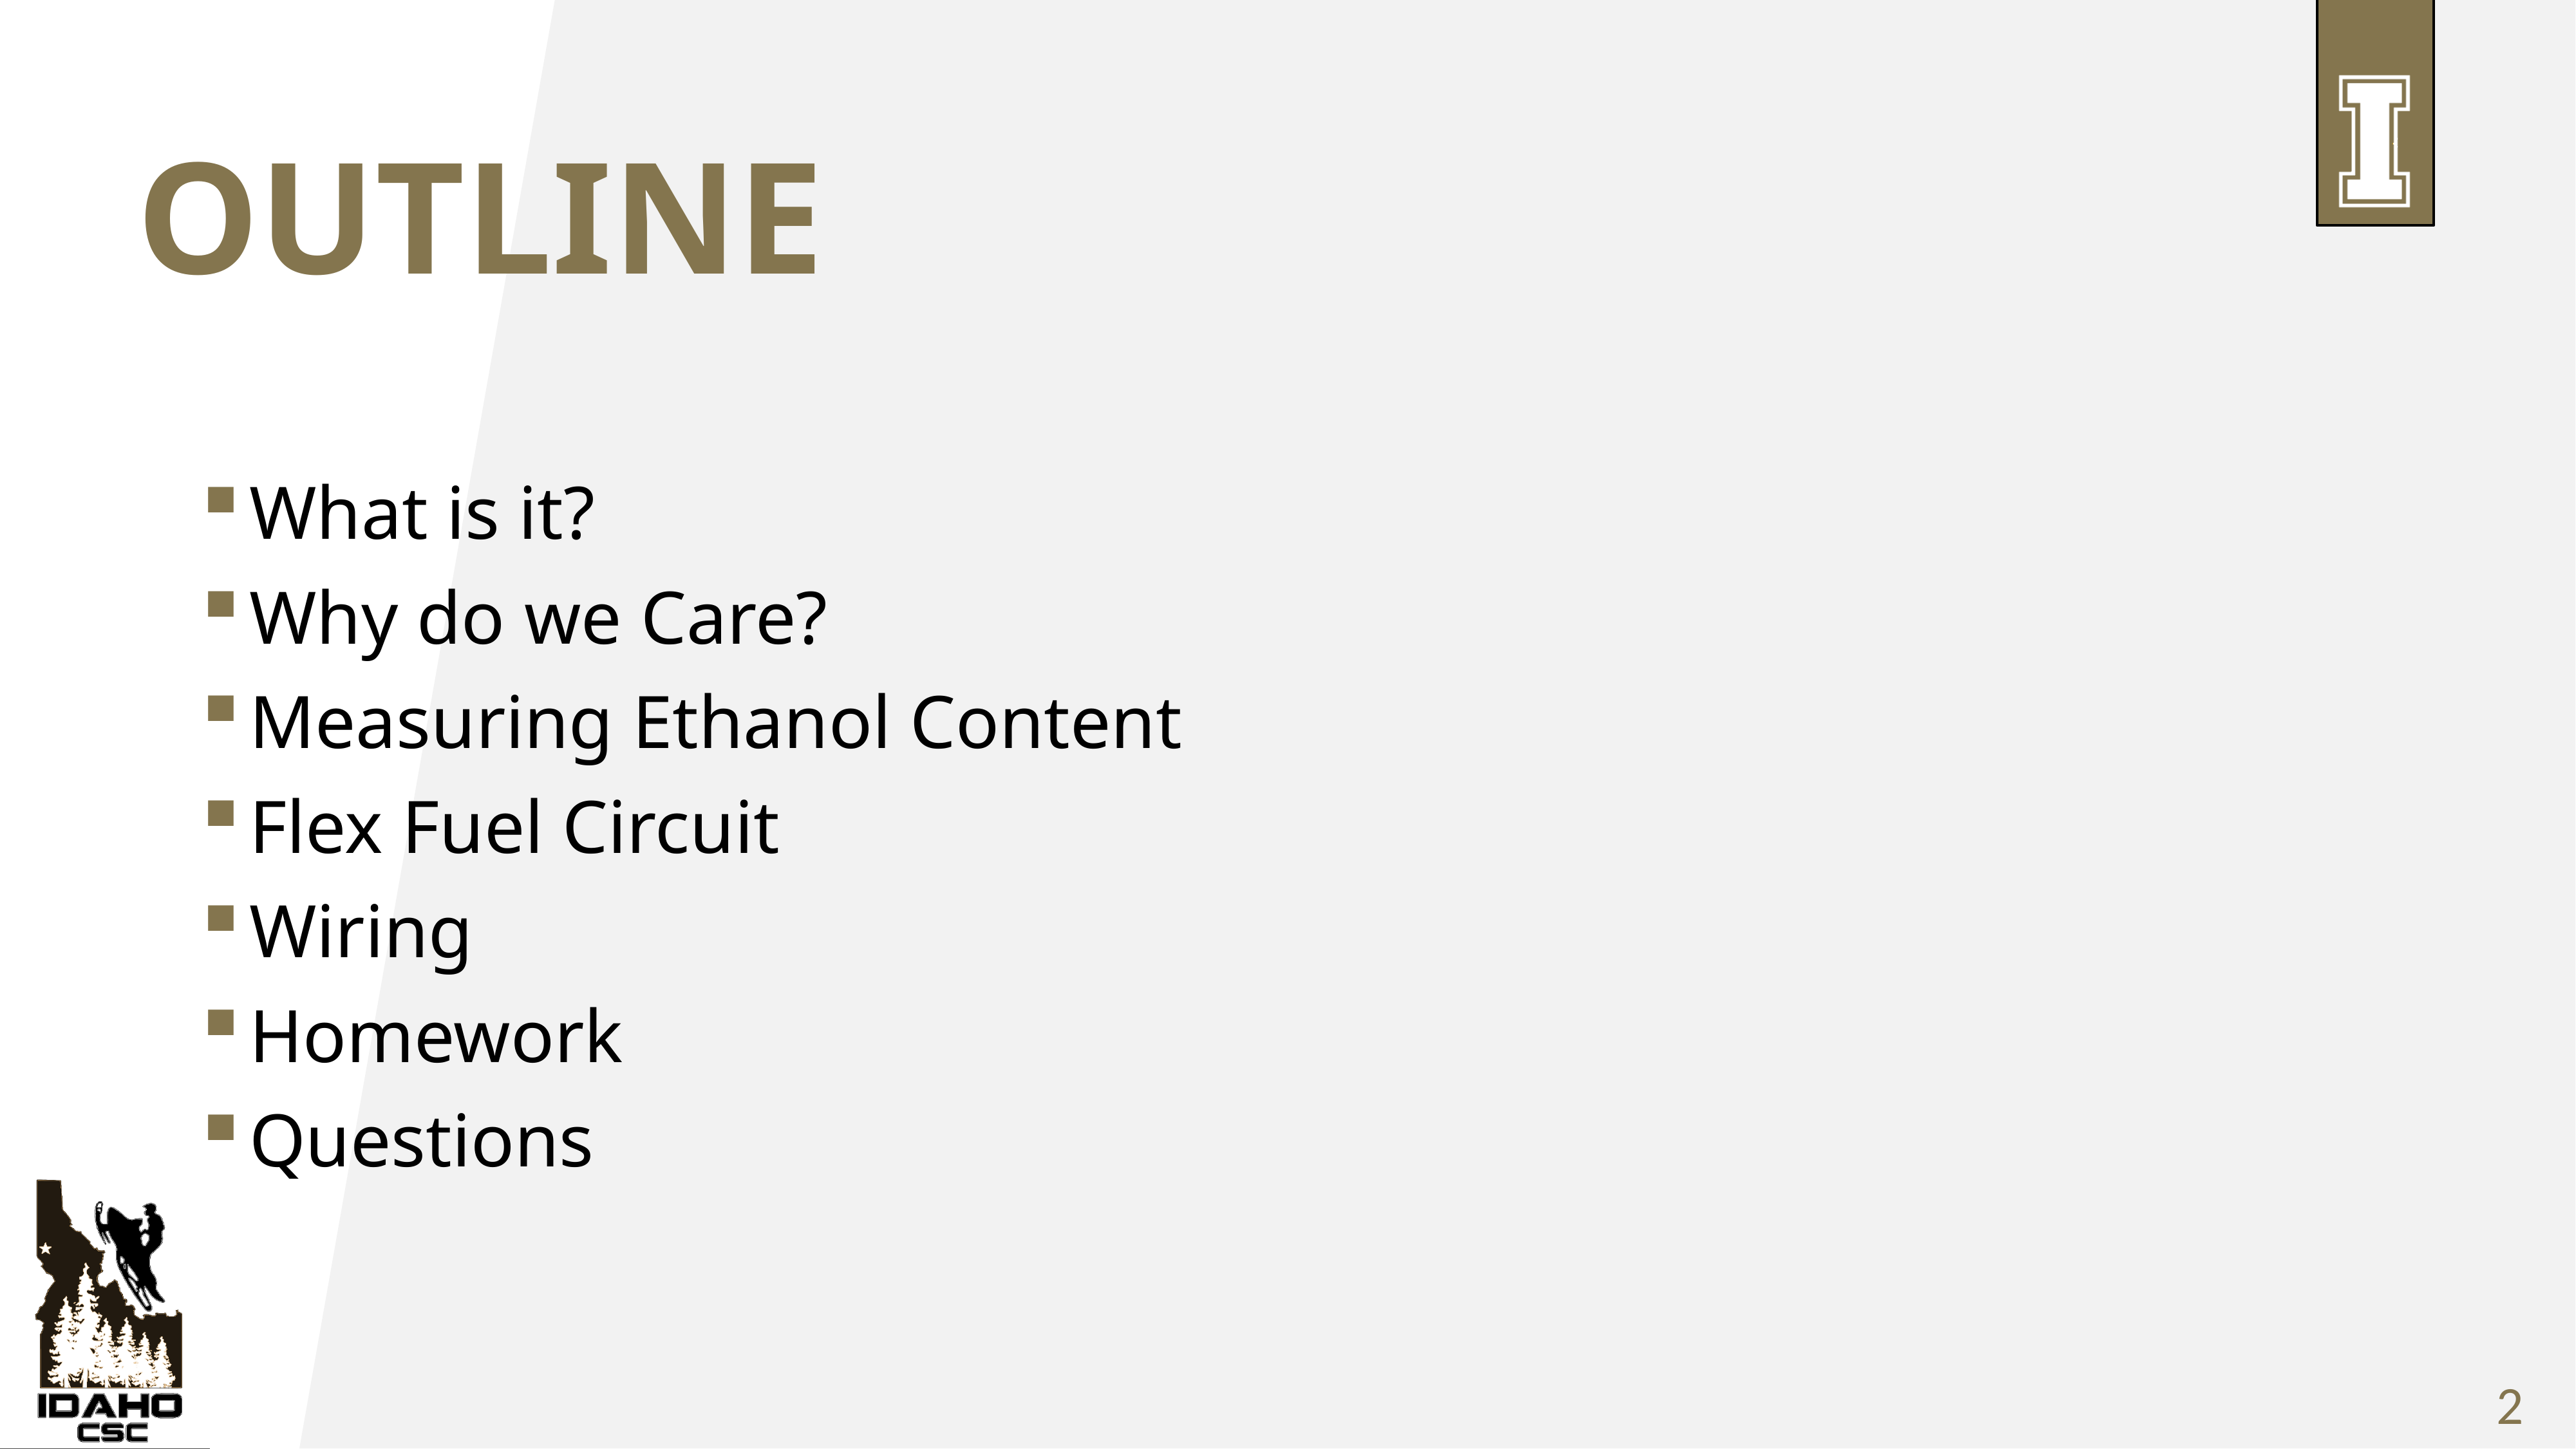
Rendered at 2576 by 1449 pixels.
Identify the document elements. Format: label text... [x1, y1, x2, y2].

picture [2334, 71, 2414, 211]
title Outline [136, 177, 2358, 310]
picture [0, 1177, 210, 1449]
list What is it? Why do we Care? Measuring Ethanol Content Flex Fuel Circuit Wiring Homework Questions [200, 482, 2214, 1188]
